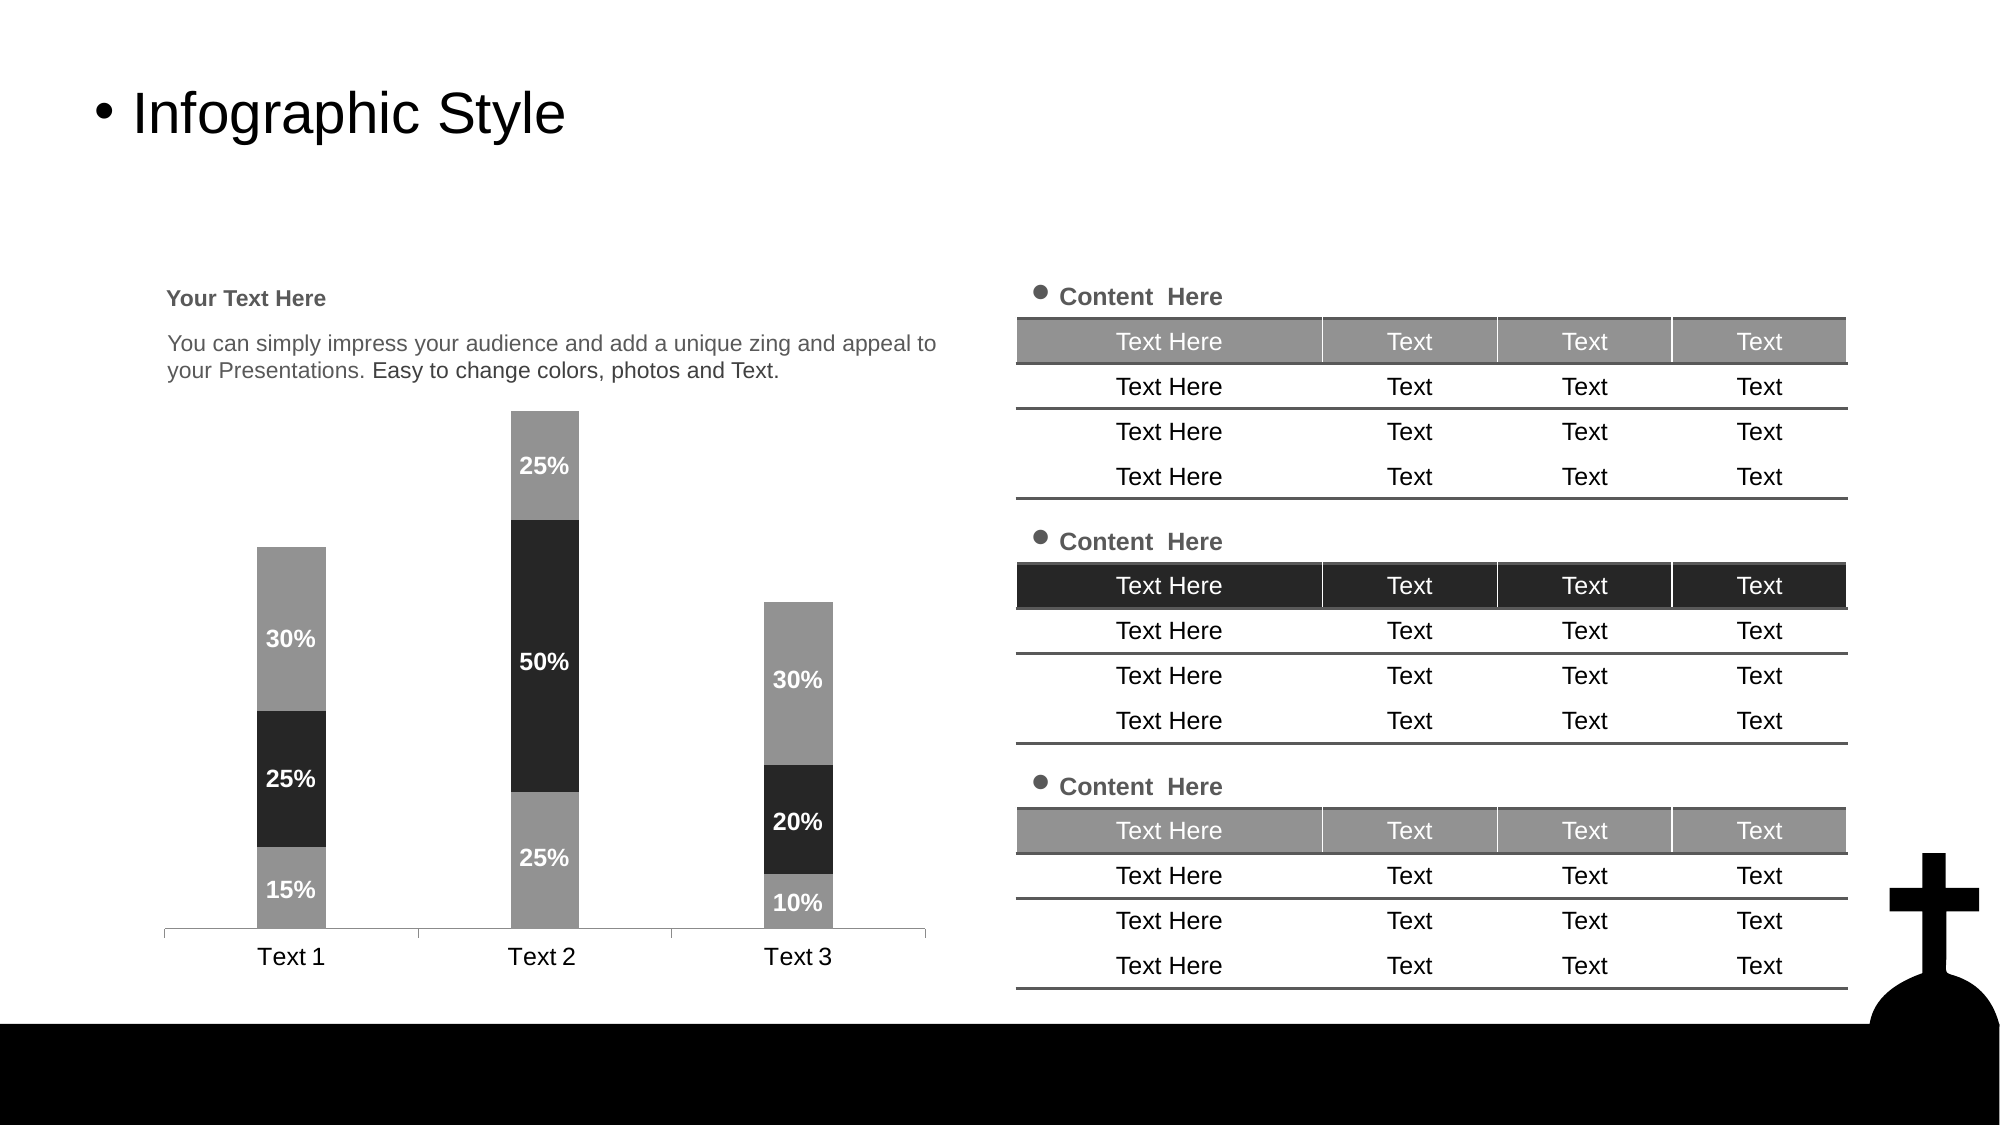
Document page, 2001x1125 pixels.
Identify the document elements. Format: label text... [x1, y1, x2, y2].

table_header Text Here [1017, 810, 1322, 852]
table_cell Text Here [1017, 900, 1322, 943]
table_cell Text [1498, 410, 1671, 453]
table_cell Text [1673, 610, 1846, 652]
table_cell Text Here [1017, 365, 1322, 407]
table_cell Text Here [1017, 610, 1322, 652]
table_cell Text [1498, 610, 1671, 652]
table_cell Text [1498, 700, 1671, 742]
text_box Content Here [1016, 273, 1345, 318]
chart [134, 383, 956, 988]
table_cell Text Here [1017, 700, 1322, 742]
table_cell Text [1323, 855, 1497, 897]
table_cell Text [1498, 365, 1671, 407]
table_cell Text Here [1017, 410, 1322, 453]
table_header Text [1498, 320, 1671, 362]
table_cell Text [1673, 455, 1846, 497]
table_cell Text [1323, 944, 1497, 987]
table_cell Text [1498, 900, 1671, 943]
table_cell Text [1498, 944, 1671, 987]
table_cell Text [1498, 655, 1671, 698]
table_cell Text [1673, 700, 1846, 742]
table_cell Text [1498, 455, 1671, 497]
list Infographic Style [80, 75, 1979, 195]
table_header Text [1673, 320, 1846, 362]
table_cell Text Here [1017, 455, 1322, 497]
table_cell Text [1323, 900, 1497, 943]
table_header Text [1323, 810, 1497, 852]
table_cell Text [1498, 855, 1671, 897]
table_cell Text [1673, 855, 1846, 897]
table_cell Text [1323, 410, 1497, 453]
table_header Text [1673, 565, 1846, 607]
table_cell Text [1323, 700, 1497, 742]
table_cell Text Here [1017, 855, 1322, 897]
table_cell Text [1673, 655, 1846, 698]
table_header Text Here [1017, 565, 1322, 607]
table_cell Text [1323, 655, 1497, 698]
table_cell Text [1323, 455, 1497, 497]
table_header Text [1323, 565, 1497, 607]
table_header Text Here [1017, 320, 1322, 362]
table_header Text [1498, 810, 1671, 852]
table_cell Text Here [1017, 655, 1322, 698]
table_cell Text [1323, 610, 1497, 652]
table_header Text [1673, 810, 1846, 852]
text_box Content Here [1016, 763, 1345, 808]
text_box Content Here [1016, 518, 1345, 563]
table_cell Text [1673, 410, 1846, 453]
table_header Text [1498, 565, 1671, 607]
table_cell Text [1323, 365, 1497, 407]
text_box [151, 275, 992, 392]
table_cell Text [1673, 365, 1846, 407]
table_cell Text [1673, 900, 1846, 943]
table_cell Text [1673, 944, 1846, 987]
table_header Text [1323, 320, 1497, 362]
table_cell Text Here [1017, 944, 1322, 987]
